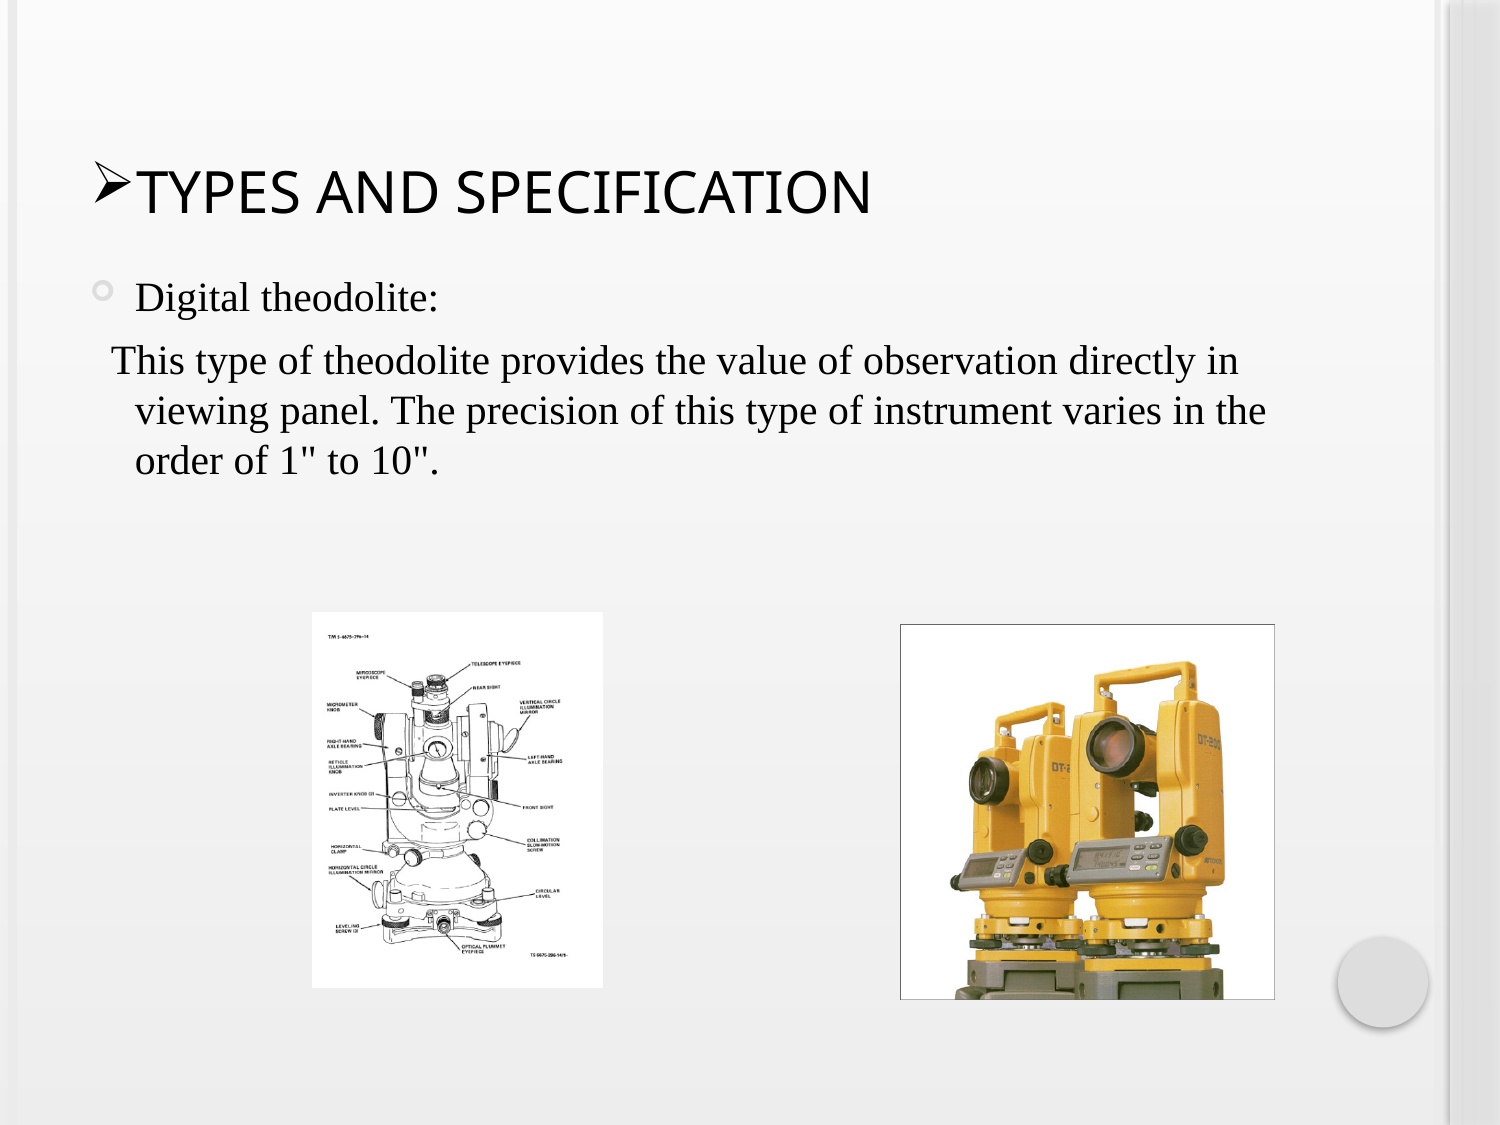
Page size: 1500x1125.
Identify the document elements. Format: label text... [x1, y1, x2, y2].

title Types and specification [75, 45, 1300, 233]
list Digital theodolite: This type of theodolite provides the value of observation directly in viewing panel. The precision of this type of instrument varies in the order of 1" to 10". [75, 262, 1300, 1062]
picture [899, 624, 1276, 1001]
picture [311, 611, 603, 988]
